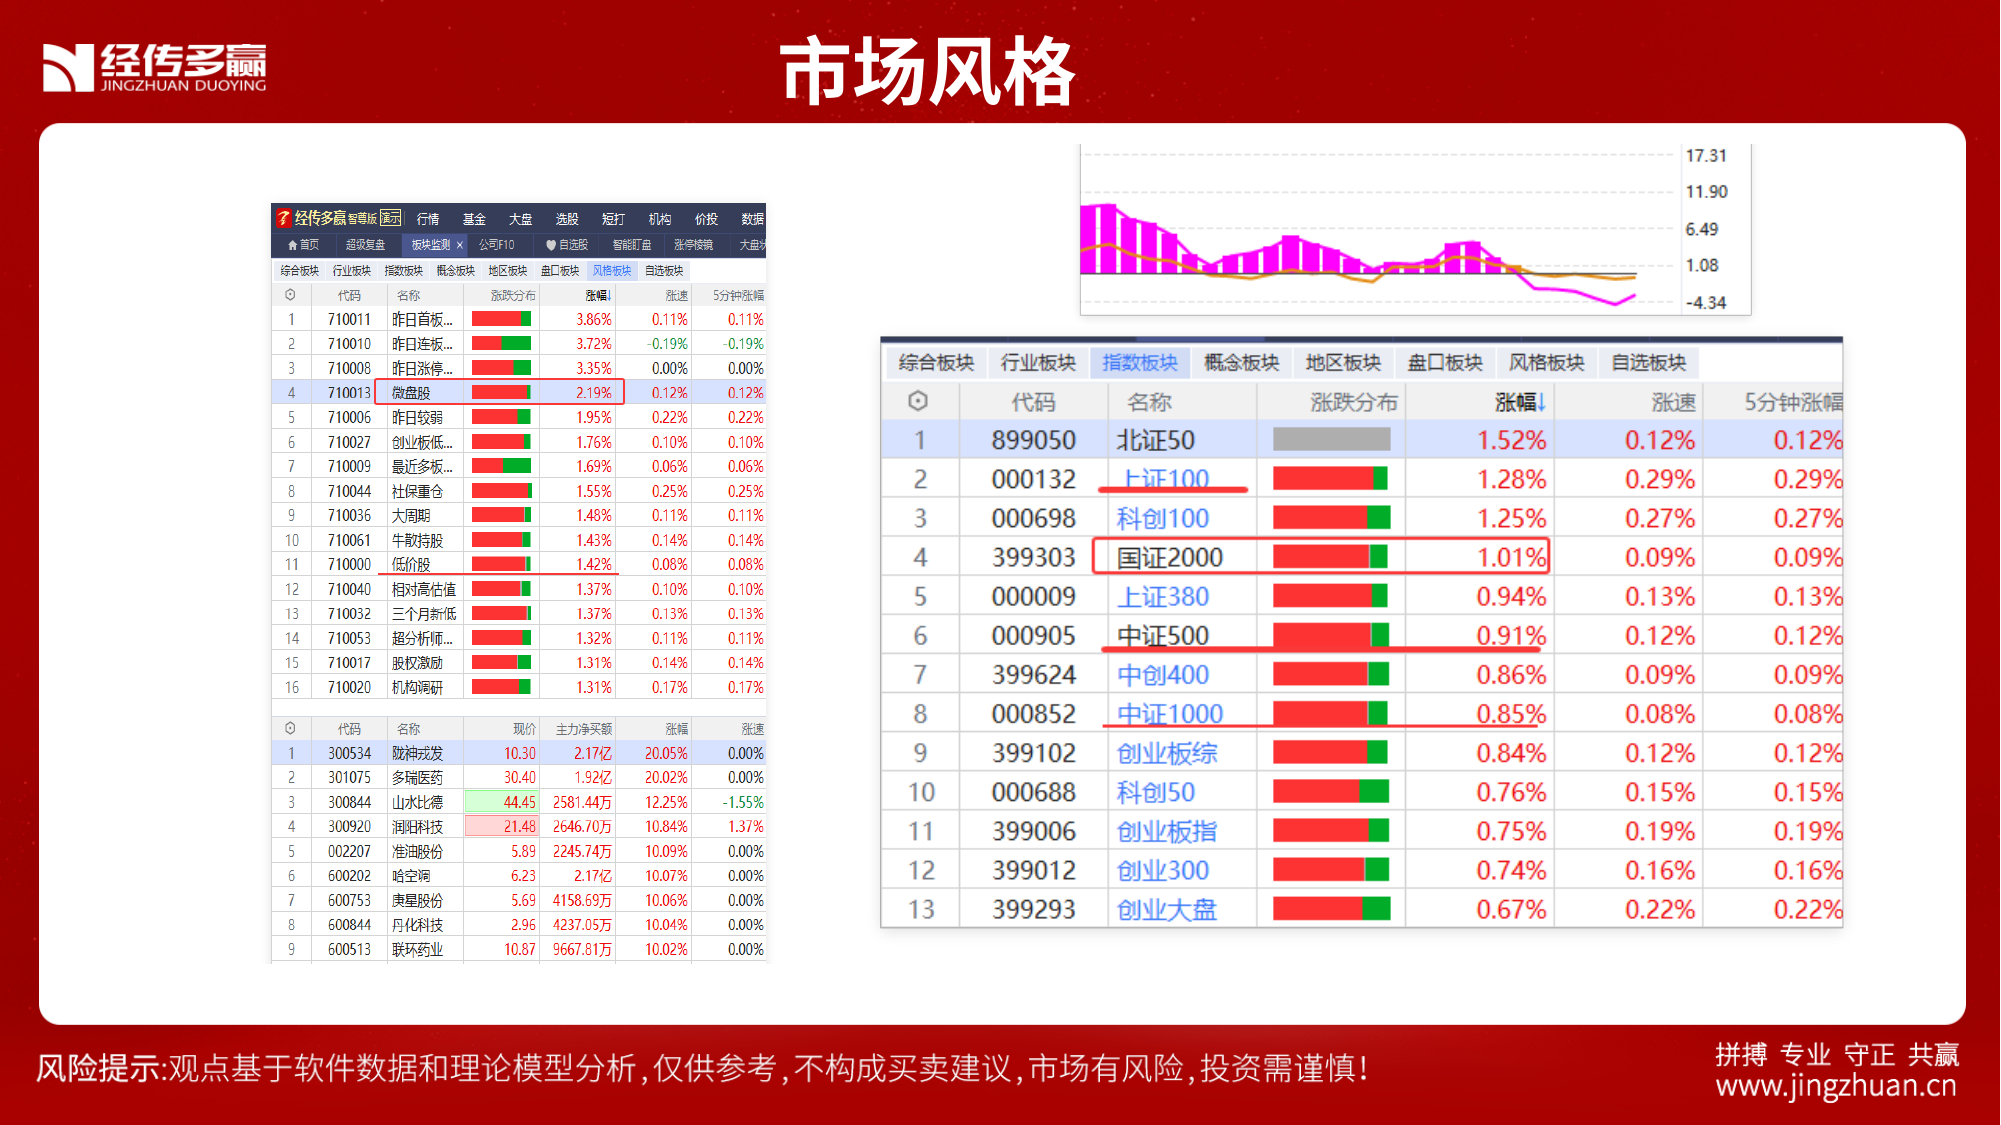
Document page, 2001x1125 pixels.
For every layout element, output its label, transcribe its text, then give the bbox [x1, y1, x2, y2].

picture [0, 0, 2000, 1125]
text_box 市场风格 [65, 16, 1632, 122]
